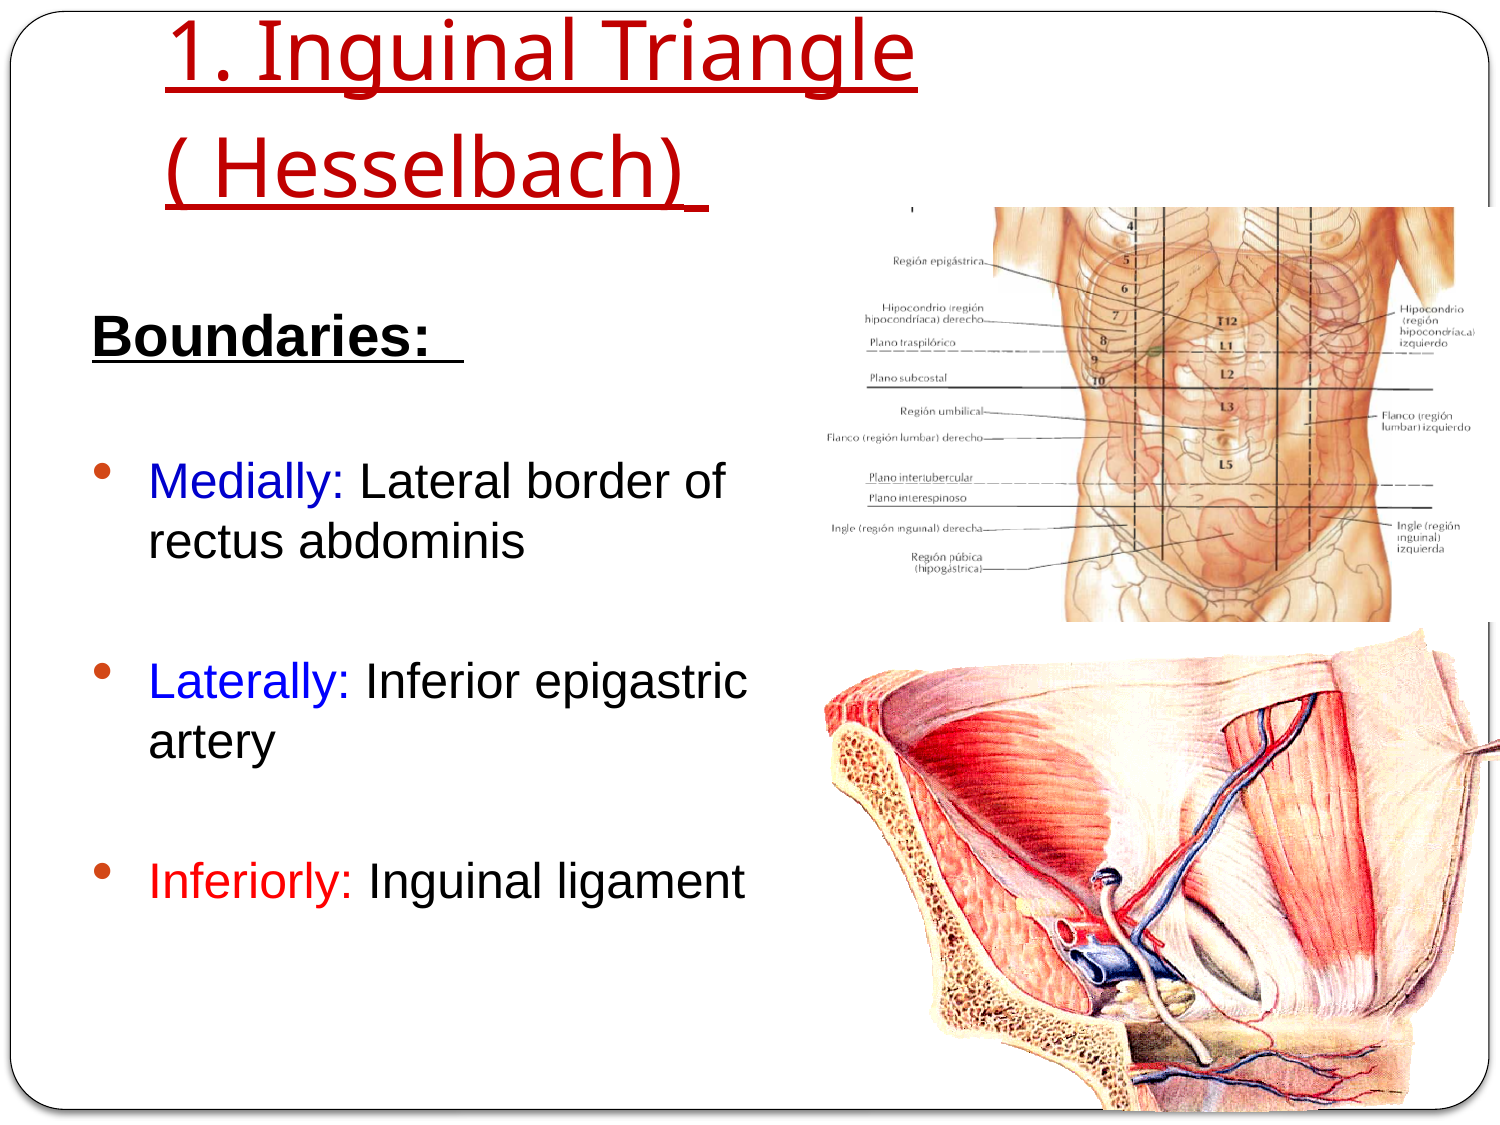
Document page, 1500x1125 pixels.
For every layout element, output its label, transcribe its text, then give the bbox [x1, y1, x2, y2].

title 1. Inguinal Triangle ( Hesselbach) [149, 89, 1426, 233]
list Boundaries: Medially: Lateral border of rectus abdominis Laterally: Inferior epigastric artery Inferiorly: Inguinal ligament [76, 290, 816, 977]
picture [820, 207, 1500, 622]
picture [820, 628, 1500, 1125]
